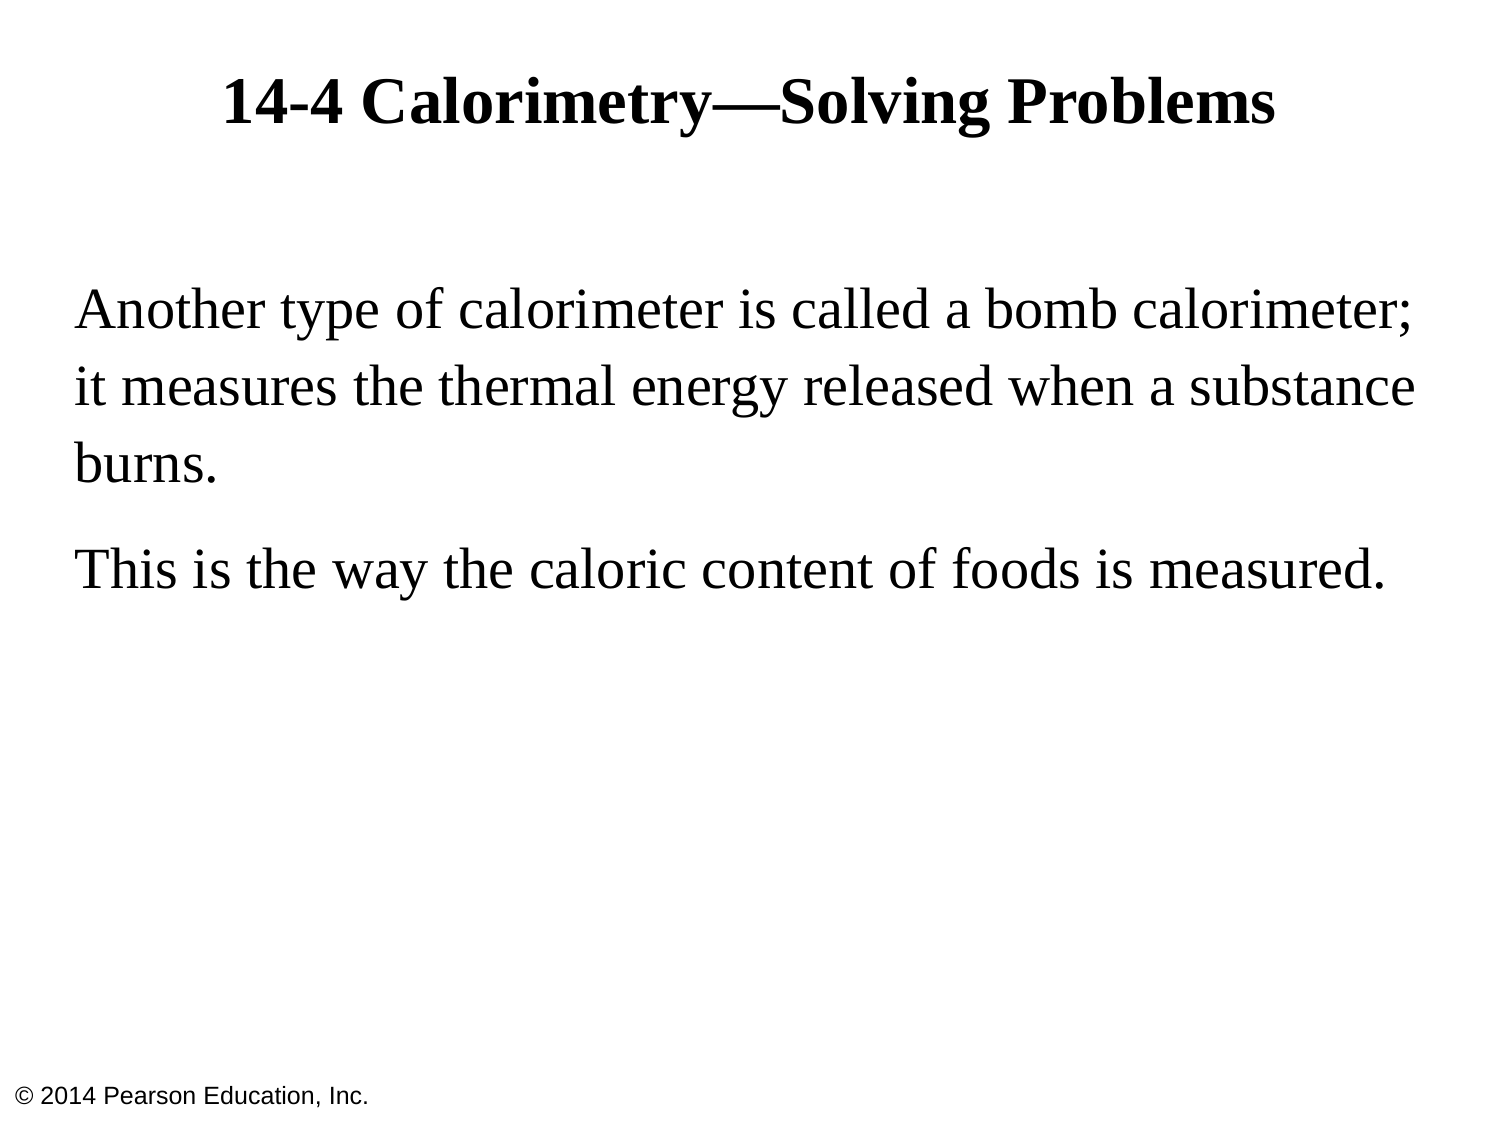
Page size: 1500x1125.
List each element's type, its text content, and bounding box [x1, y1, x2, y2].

slide_number © 2014 Pearson Education, Inc. [0, 1065, 401, 1125]
title 14-4 Calorimetry—Solving Problems [75, 2, 1425, 191]
list Another type of calorimeter is called a bomb calorimeter; it measures the thermal energy released when a substance burns. This is the way the caloric content of foods is measured. [74, 255, 1440, 1051]
